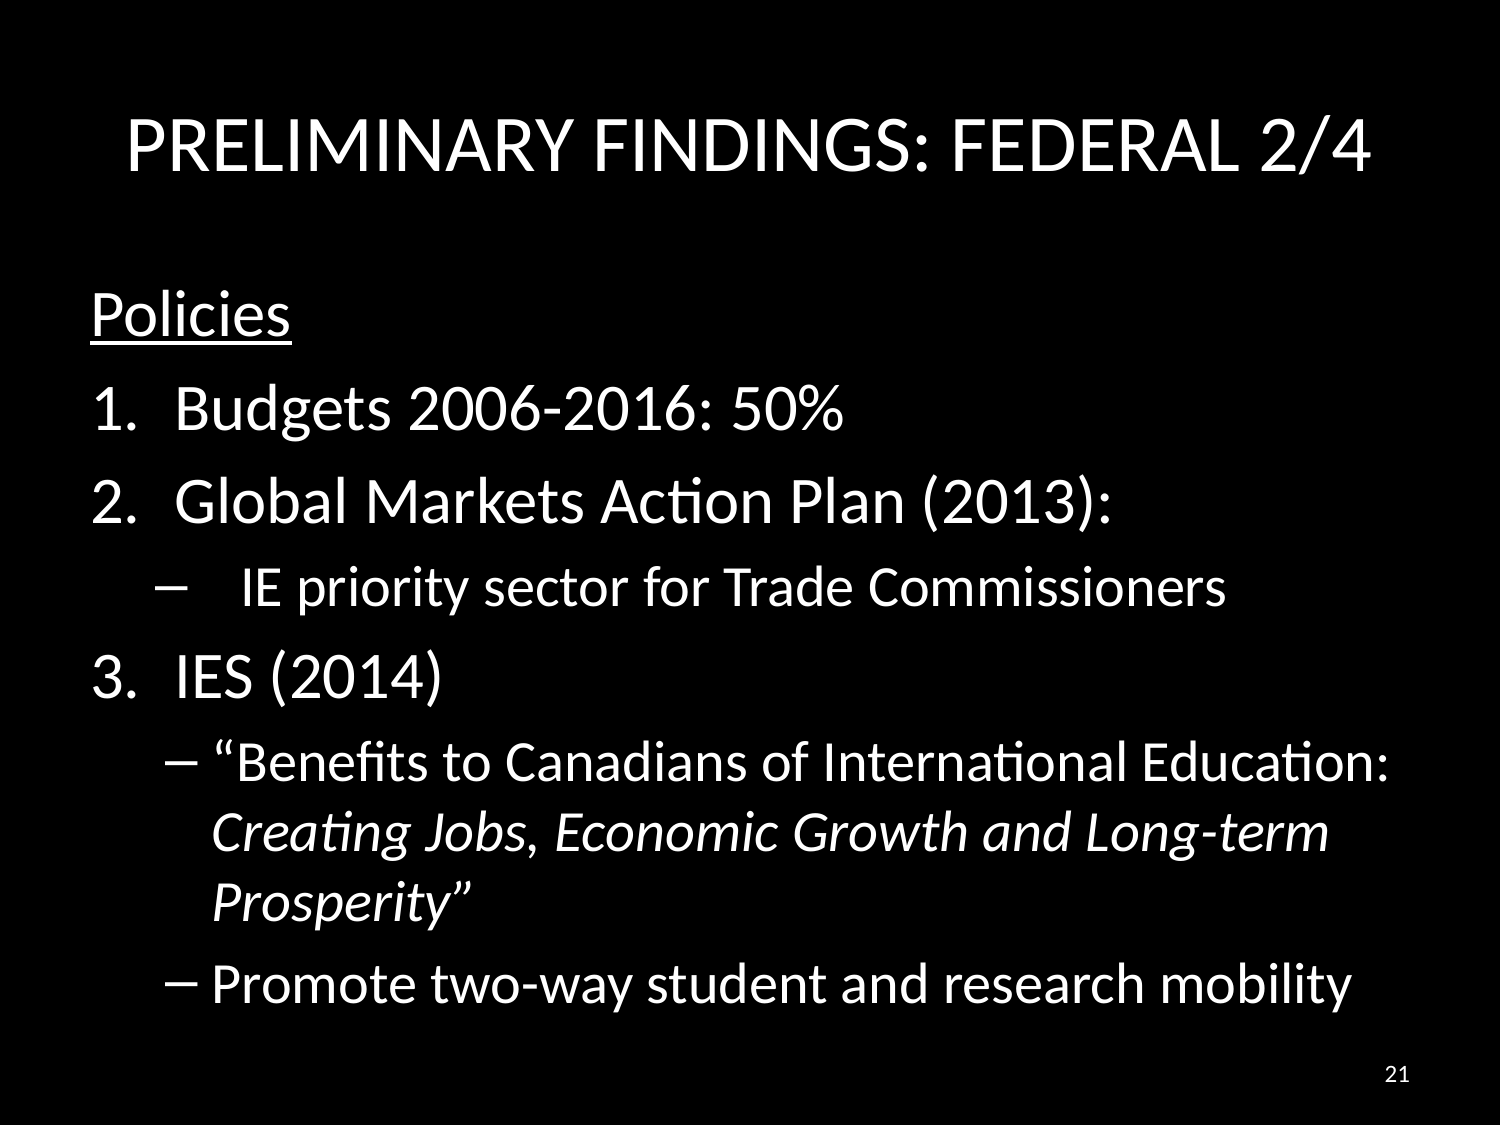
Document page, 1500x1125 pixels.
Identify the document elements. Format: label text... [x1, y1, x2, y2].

slide_number 21 [1074, 1042, 1425, 1103]
title PRELIMINARY FINDINGS: FEDERAL 2/4 [75, 45, 1425, 233]
list Policies Budgets 2006-2016: 50% Global Markets Action Plan (2013): IE priority sector for Trade Commissioners IES (2014) “Benefits to Canadians of International Education: Creating Jobs, Economic Growth and Long-term Prosperity” Promote two-way student and research mobility [75, 262, 1454, 1043]
